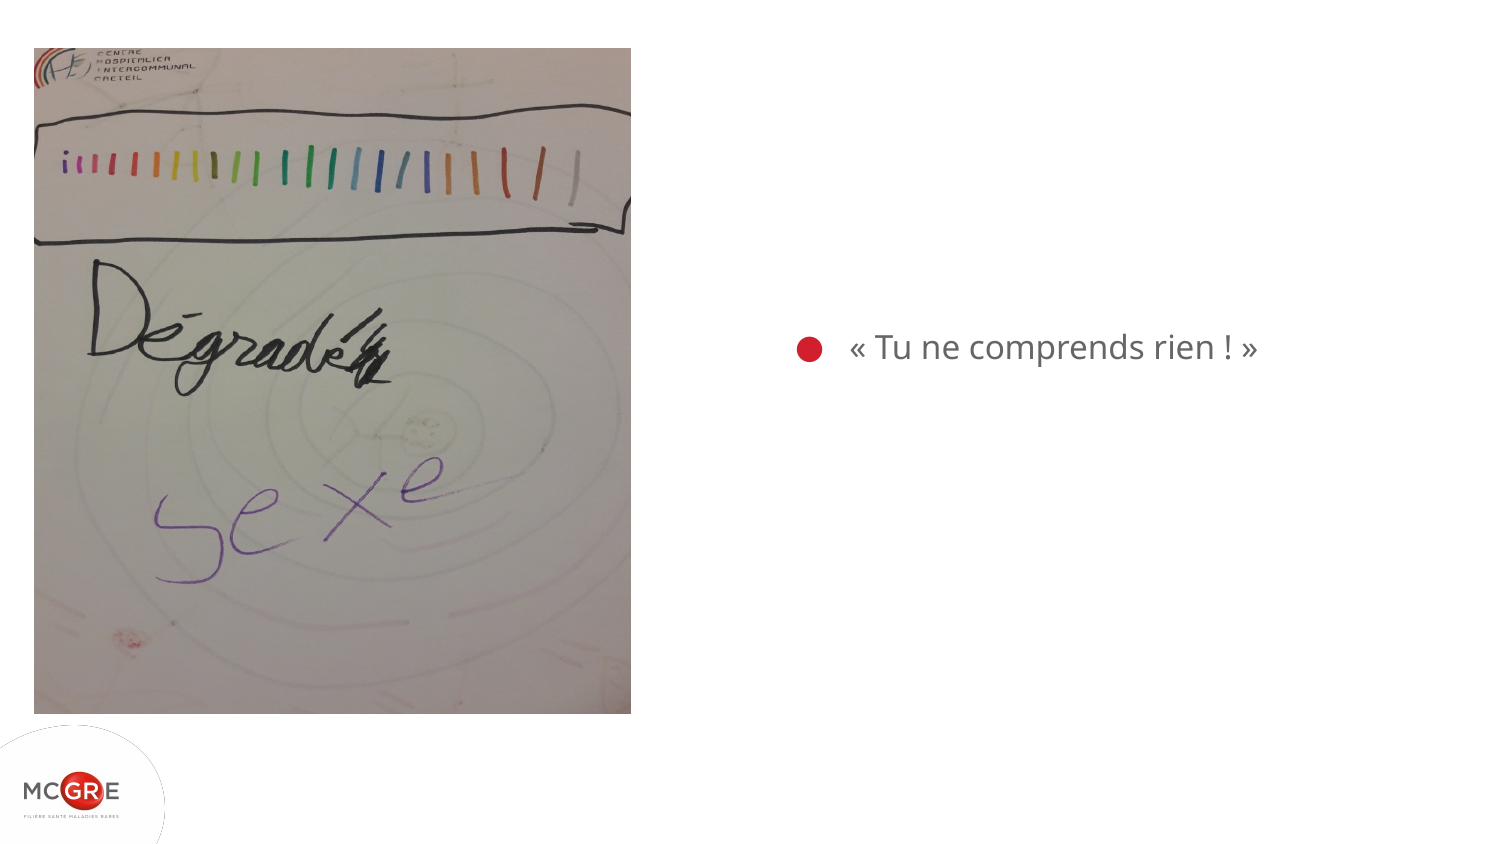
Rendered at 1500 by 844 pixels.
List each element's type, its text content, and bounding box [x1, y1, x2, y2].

list « Tu ne comprends rien ! » [759, 127, 1416, 761]
picture [0, 725, 165, 844]
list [33, 48, 631, 715]
